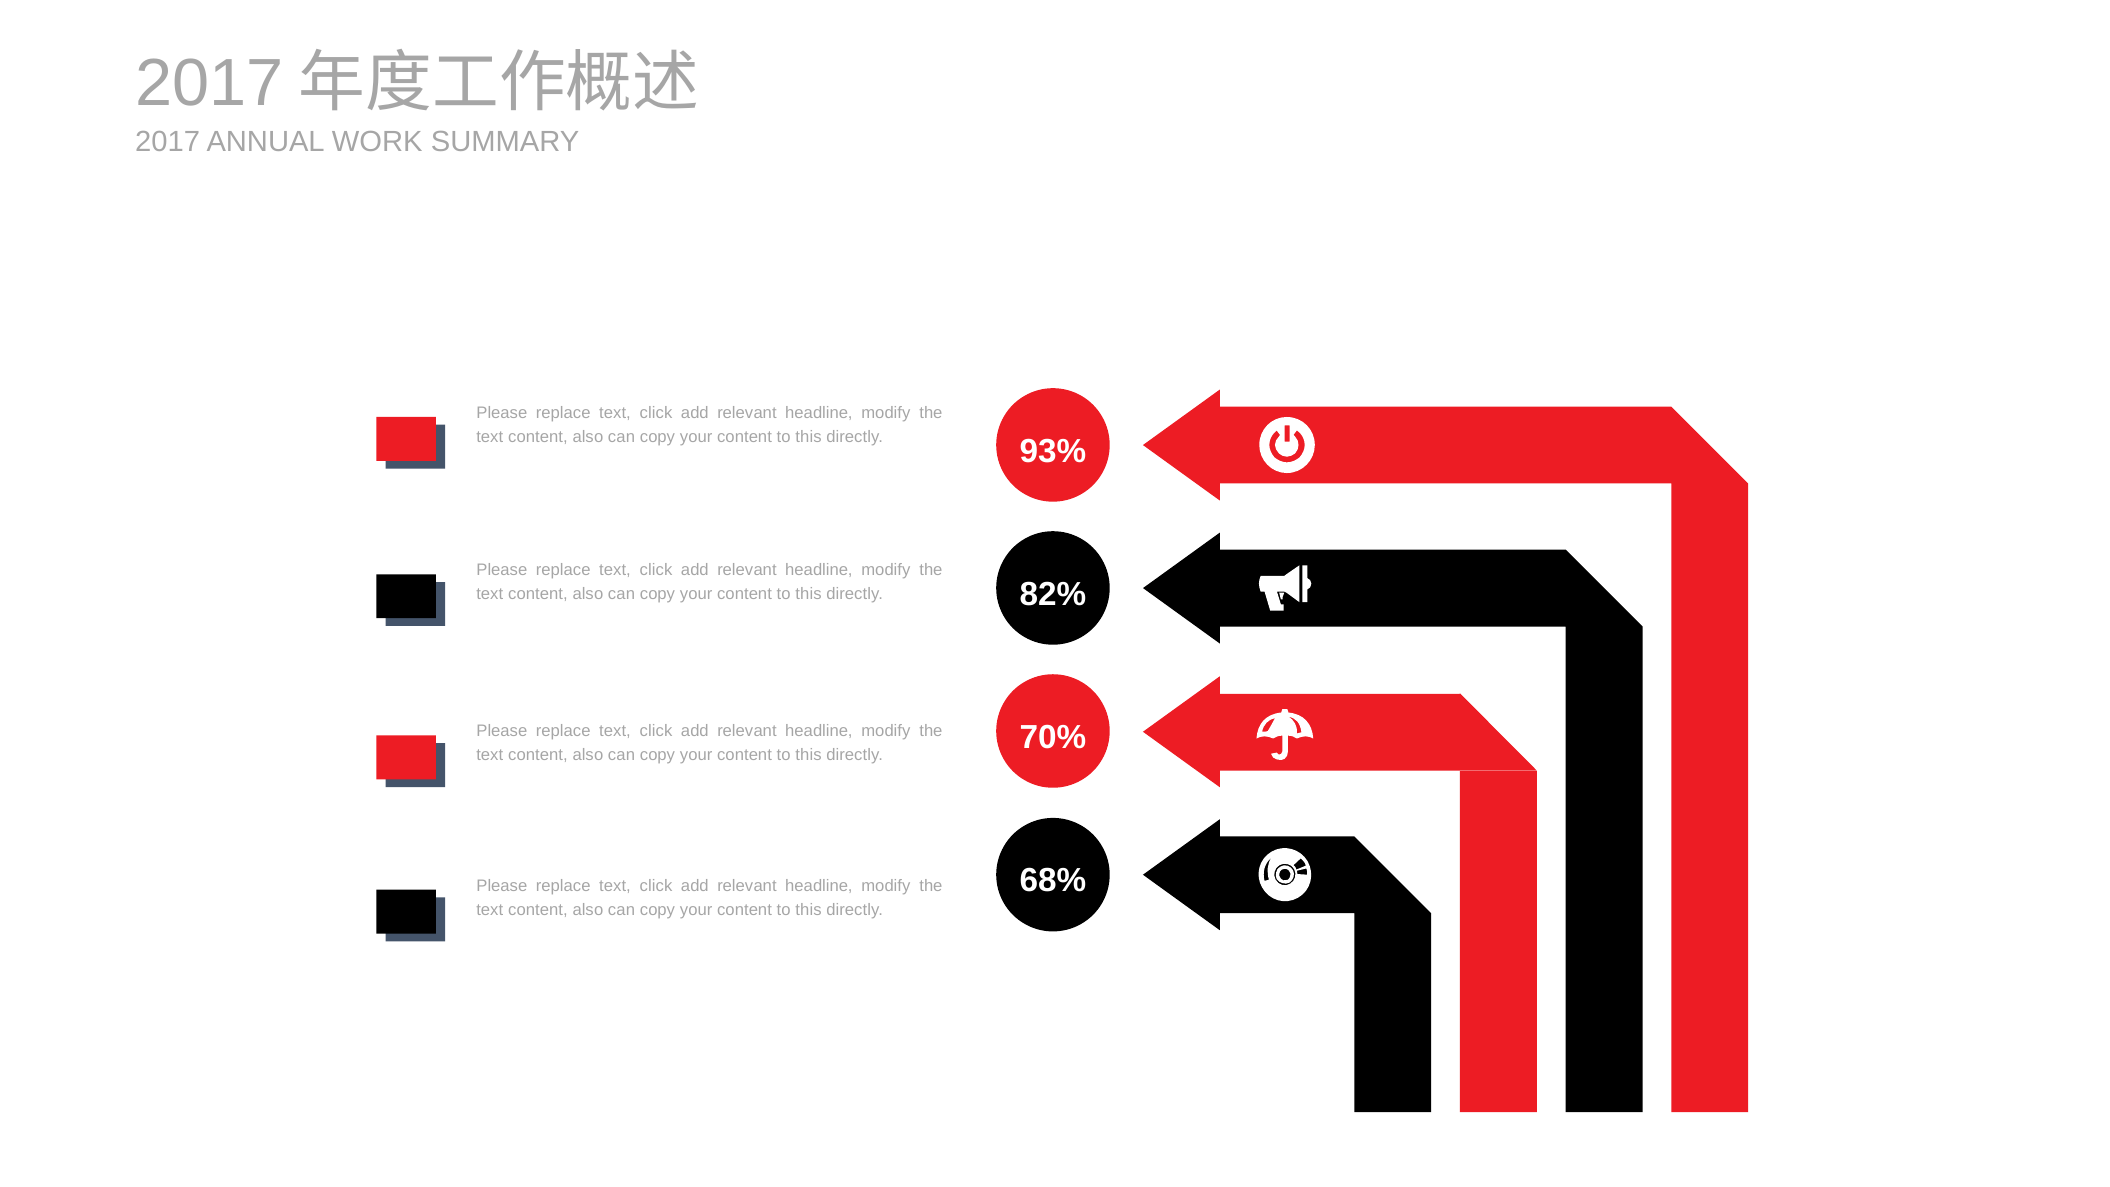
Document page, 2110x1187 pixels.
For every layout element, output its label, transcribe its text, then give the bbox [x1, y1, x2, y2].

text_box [376, 735, 446, 788]
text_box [376, 889, 446, 942]
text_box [376, 416, 446, 469]
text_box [376, 574, 446, 626]
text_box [1142, 819, 1432, 1112]
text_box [996, 674, 1110, 788]
text_box 2017年度工作概述 [135, 38, 783, 119]
text_box 2017 ANNUAL WORK SUMMARY [135, 122, 596, 158]
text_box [996, 817, 1110, 932]
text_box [1142, 389, 1749, 1112]
text_box Please replace text, click add relevant headline, modify the text content, also can copy your content to this directly. [461, 390, 959, 453]
text_box Please replace text, click add relevant headline, modify the text content, also can copy your content to this directly. [461, 547, 959, 611]
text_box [996, 531, 1110, 645]
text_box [996, 388, 1110, 502]
text_box Please replace text, click add relevant headline, modify the text content, also can copy your content to this directly. [461, 863, 959, 926]
text_box Please replace text, click add relevant headline, modify the text content, also can copy your content to this directly. [461, 708, 959, 772]
